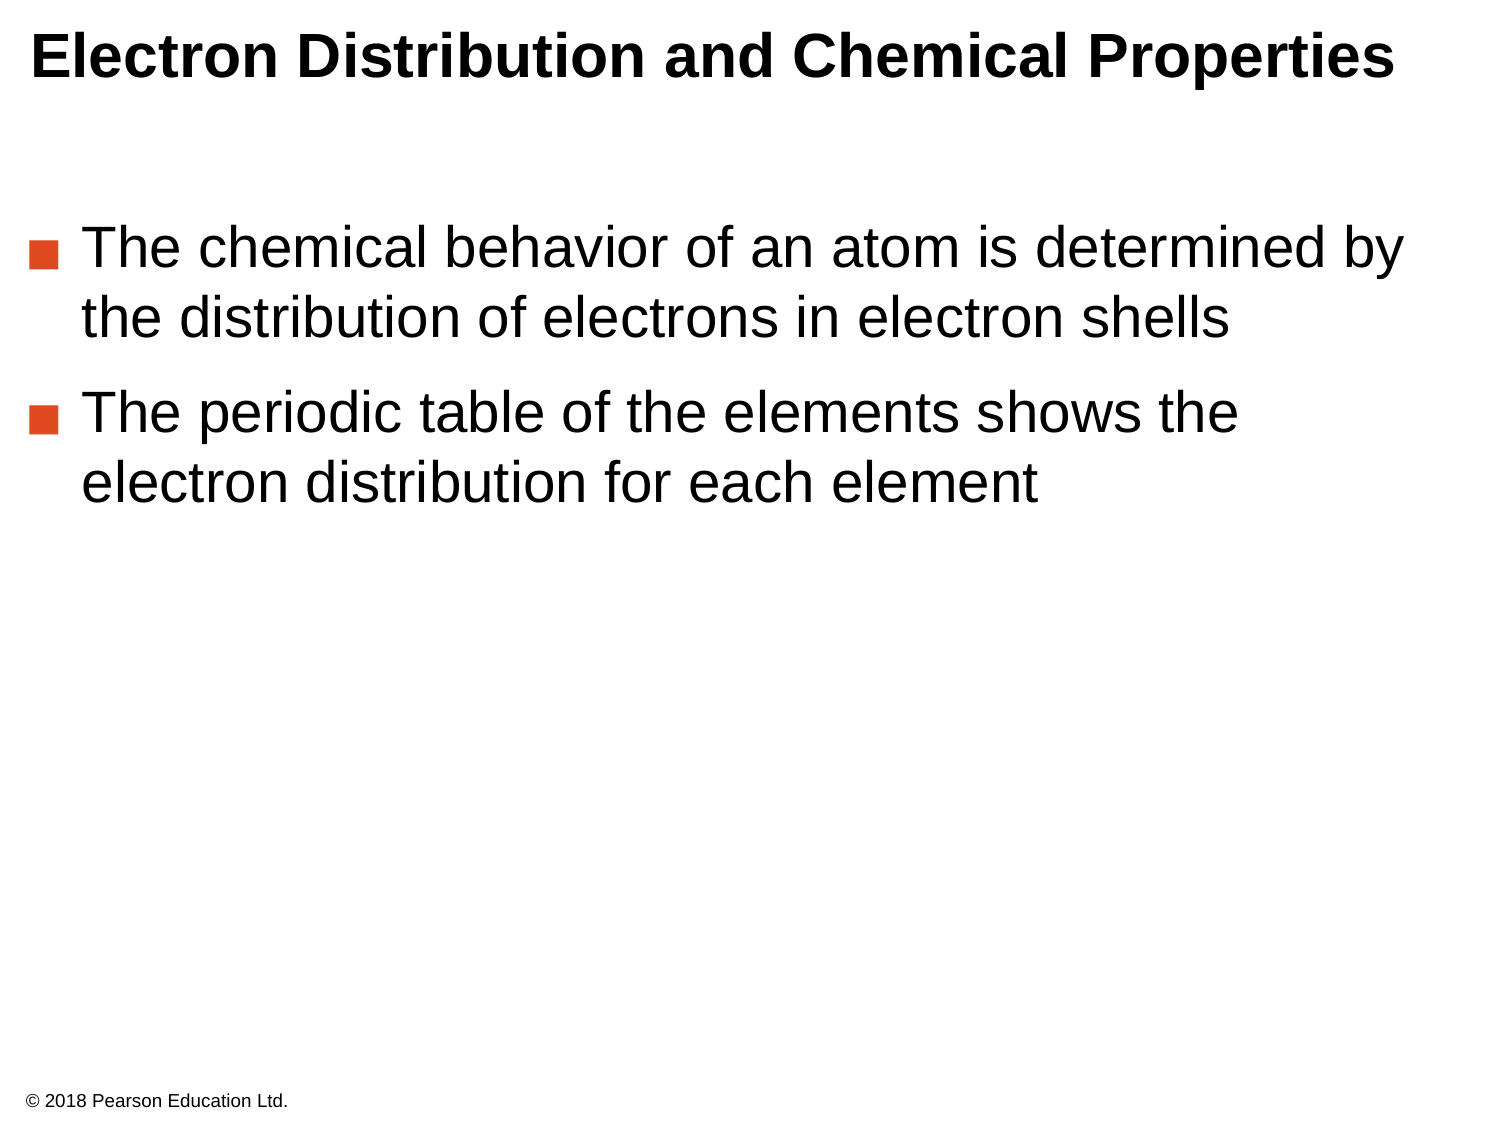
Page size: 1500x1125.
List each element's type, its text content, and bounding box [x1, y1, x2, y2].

list The chemical behavior of an atom is determined by the distribution of electrons in electron shells The periodic table of the elements shows the electron distribution for each element [24, 208, 1475, 1065]
title Electron Distribution and Chemical Properties [0, 0, 1500, 106]
footer © 2018 Pearson Education Ltd. [10, 1080, 518, 1119]
